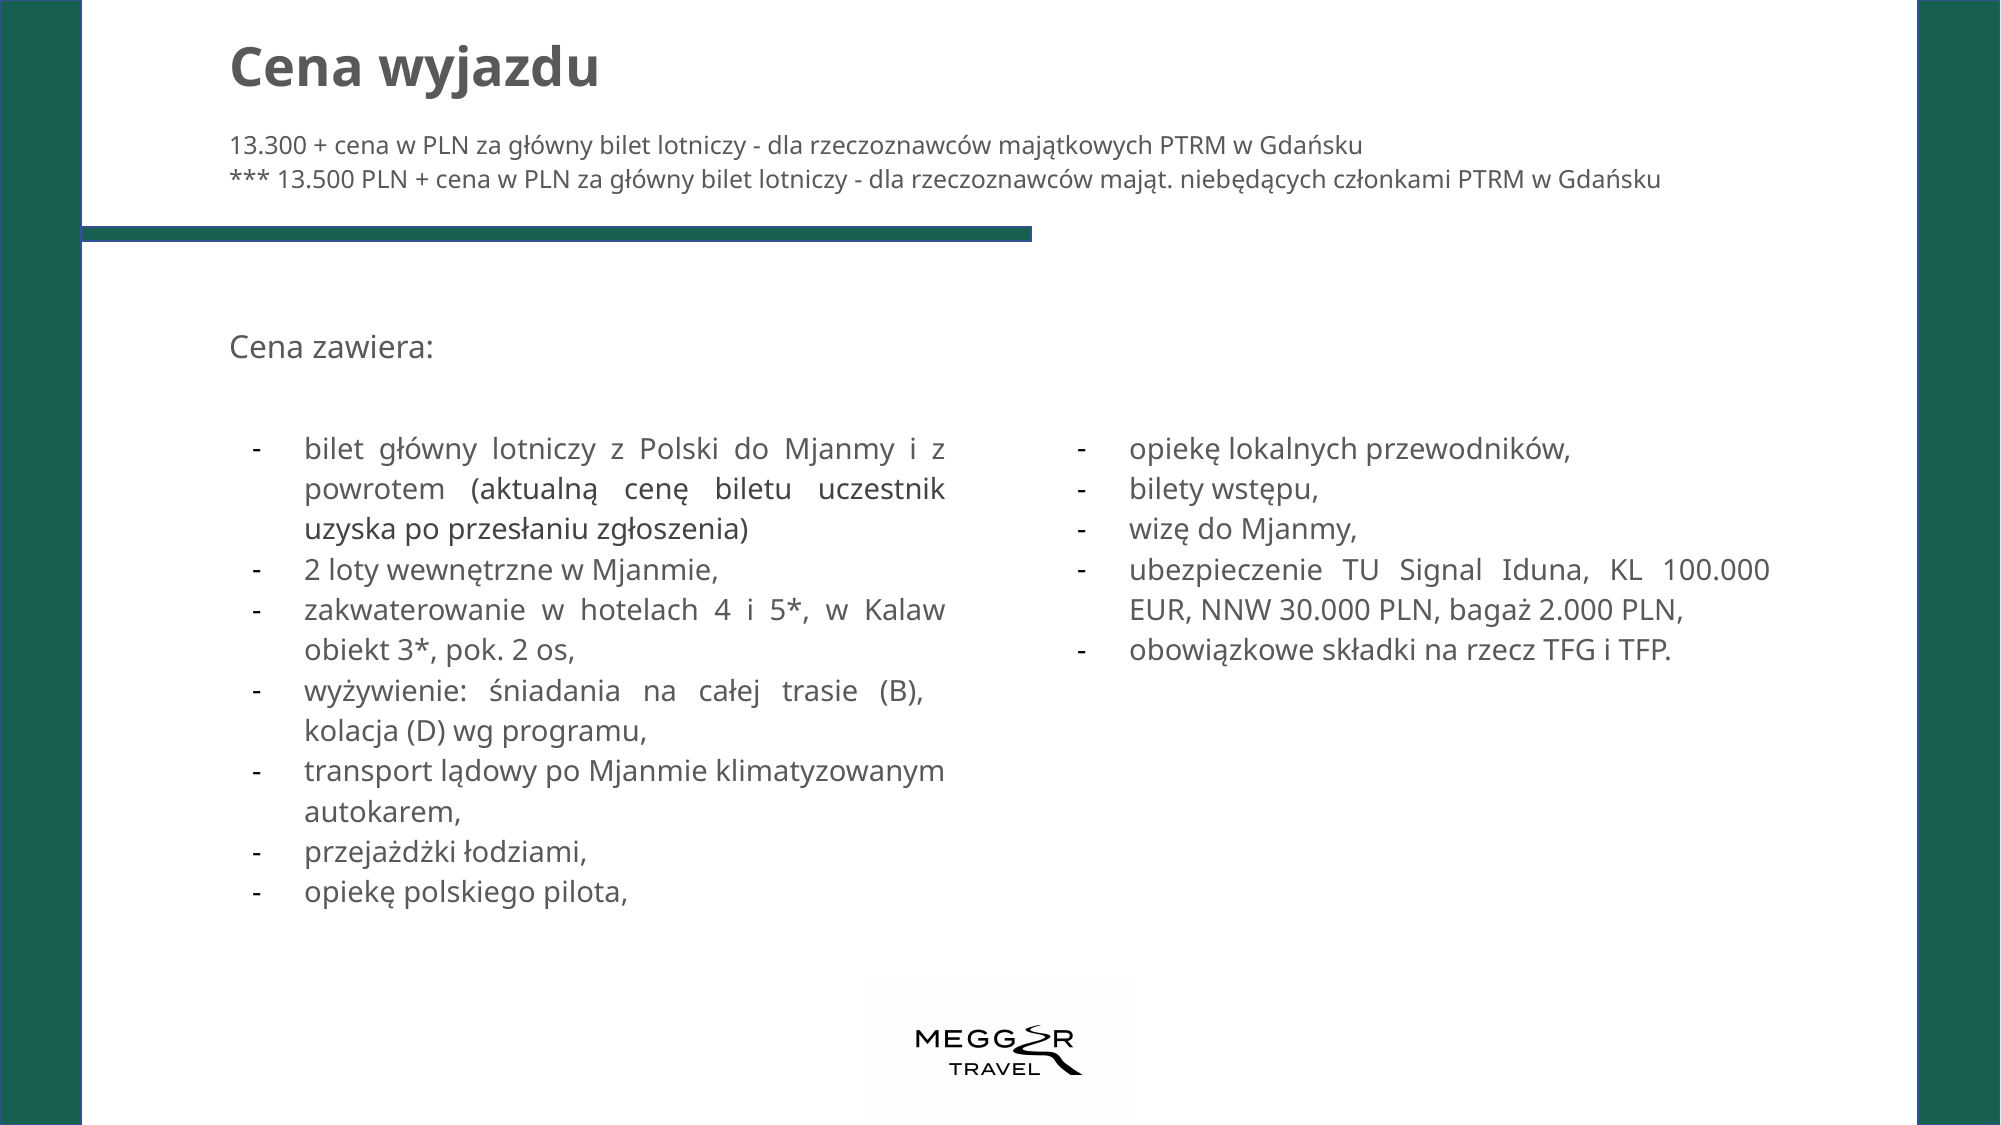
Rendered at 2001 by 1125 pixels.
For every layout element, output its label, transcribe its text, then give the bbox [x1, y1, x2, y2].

list opiekę lokalnych przewodników, bilety wstępu, wizę do Mjanmy, ubezpieczenie TU Signal Iduna, KL 100.000 EUR, NNW 30.000 PLN, bagaż 2.000 PLN, obowiązkowe składki na rzecz TFG i TFP. [1039, 417, 1786, 947]
list Cena zawiera: [214, 323, 961, 373]
list Cena wyjazdu [214, 32, 1008, 101]
list 13.300 + cena w PLN za główny bilet lotniczy - dla rzeczoznawców majątkowych PTRM w Gdańsku *** 13.500 PLN + cena w PLN za główny bilet lotniczy - dla rzeczoznawców mająt. niebędących członkami PTRM w Gdańsku [214, 117, 1821, 235]
list bilet główny lotniczy z Polski do Mjanmy i z powrotem (aktualną cenę biletu uczestnik uzyska po przesłaniu zgłoszenia) 2 loty wewnętrzne w Mjanmie, zakwaterowanie w hotelach 4 i 5*, w Kalaw obiekt 3*, pok. 2 os, wyżywienie: śniadania na całej trasie (B), kolacja (D) wg programu, transport lądowy po Mjanmie klimatyzowanym autokarem, przejażdżki łodziami, opiekę polskiego pilota, [214, 417, 961, 947]
picture [867, 975, 1133, 1125]
